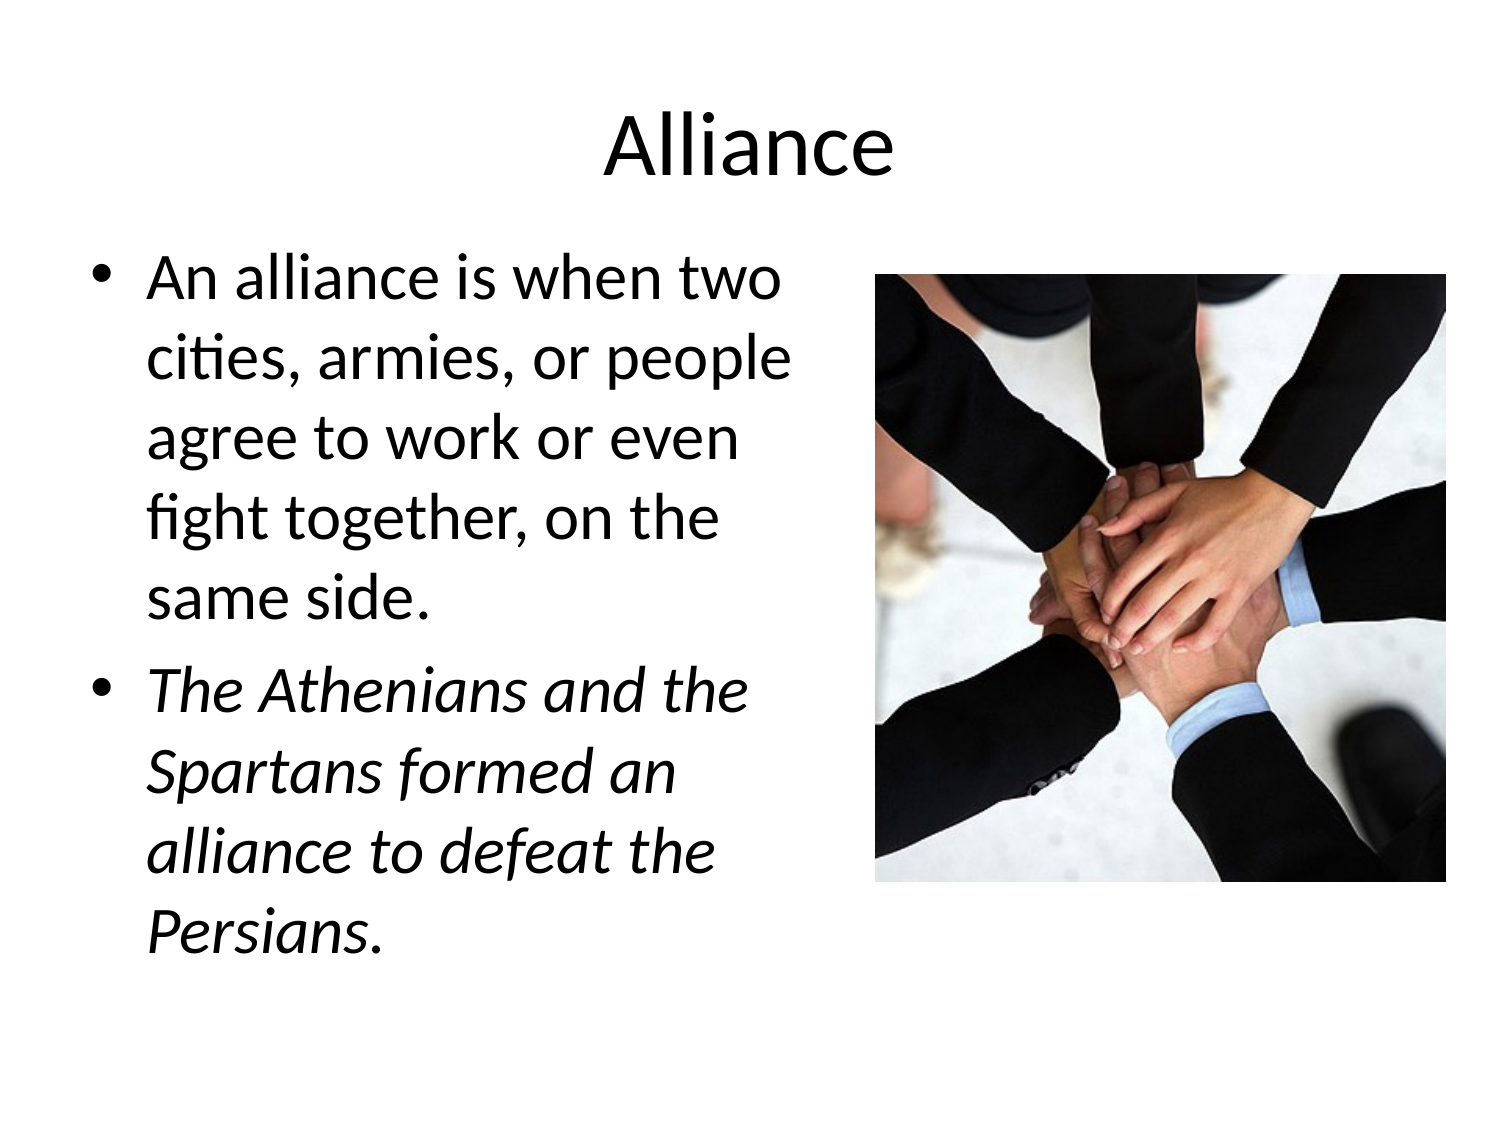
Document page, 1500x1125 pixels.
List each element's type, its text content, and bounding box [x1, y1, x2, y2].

list An alliance is when two cities, armies, or people agree to work or even fight together, on the same side. The Athenians and the Spartans formed an alliance to defeat the Persians. [75, 224, 838, 1050]
picture [874, 274, 1446, 882]
title Alliance [75, 45, 1425, 233]
